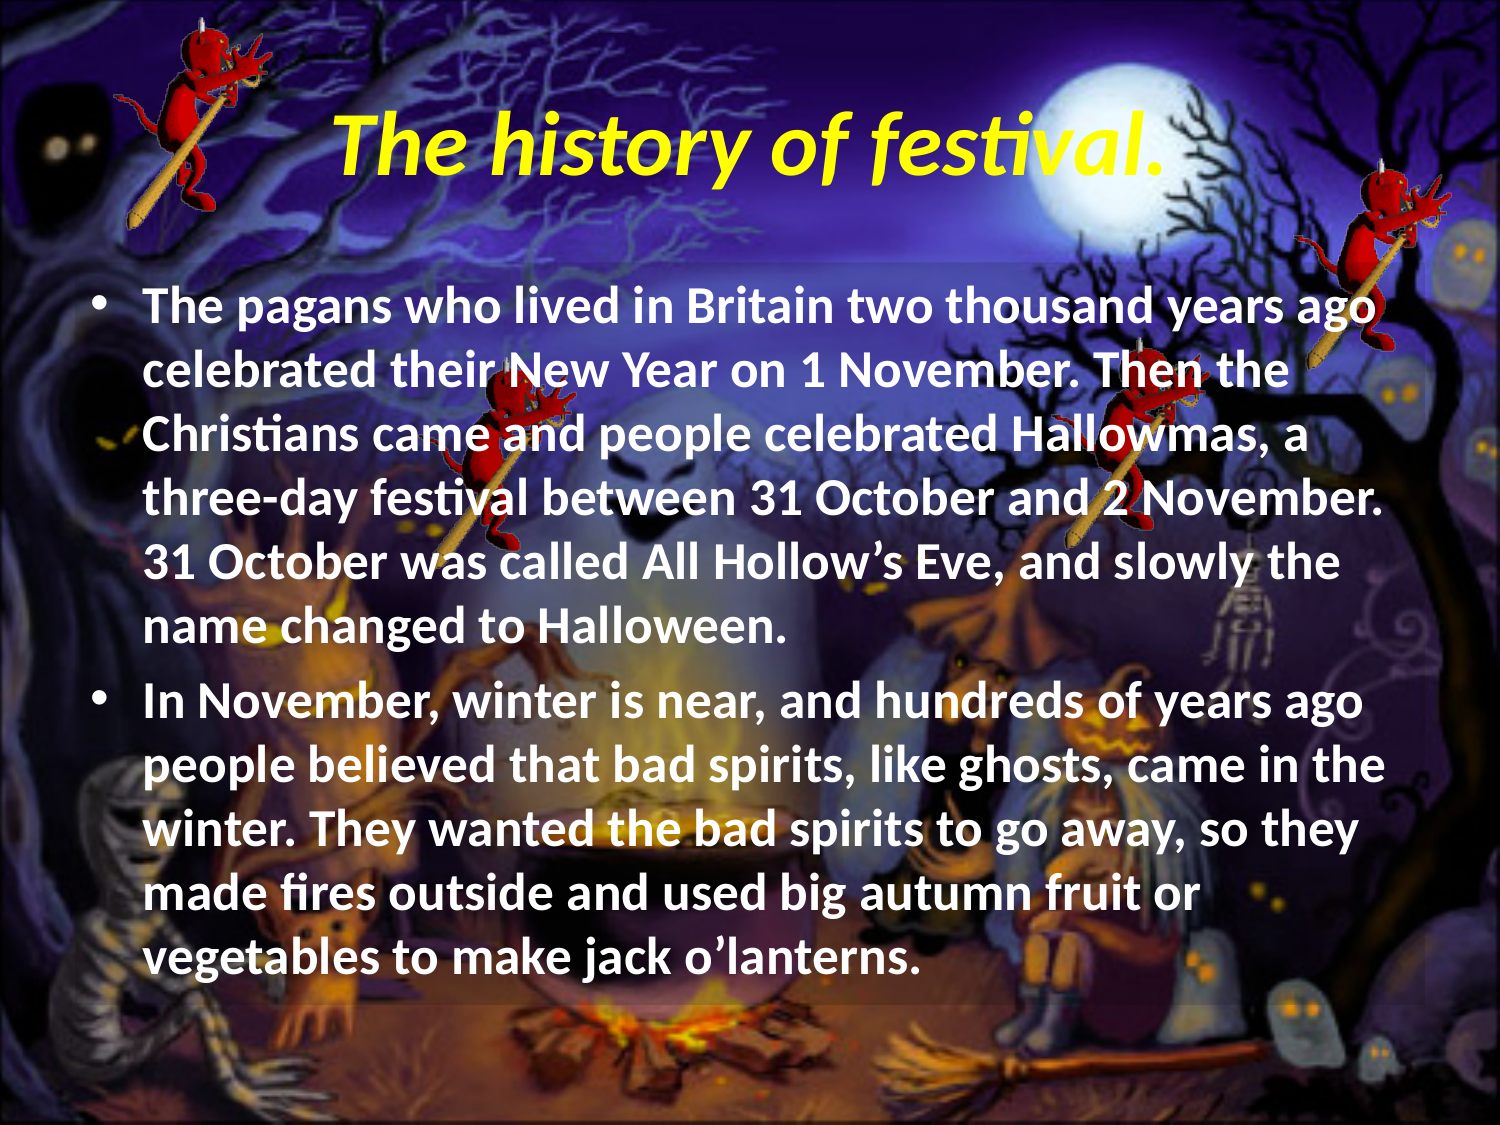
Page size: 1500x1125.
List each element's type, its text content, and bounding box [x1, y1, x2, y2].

list The pagans who lived in Britain two thousand years ago celebrated their New Year on 1 November. Then the Christians came and people celebrated Hallowmas, a three-day festival between 31 October and 2 November. 31 October was called All Hollow’s Eve, and slowly the name changed to Halloween. In November, winter is near, and hundreds of years ago people believed that bad spirits, like ghosts, came in the winter. They wanted the bad spirits to go away, so they made fires outside and used big autumn fruit or vegetables to make jack o’lanterns. [74, 262, 1426, 1006]
picture [0, 0, 1500, 1125]
title The history of festival. [324, 44, 1426, 233]
